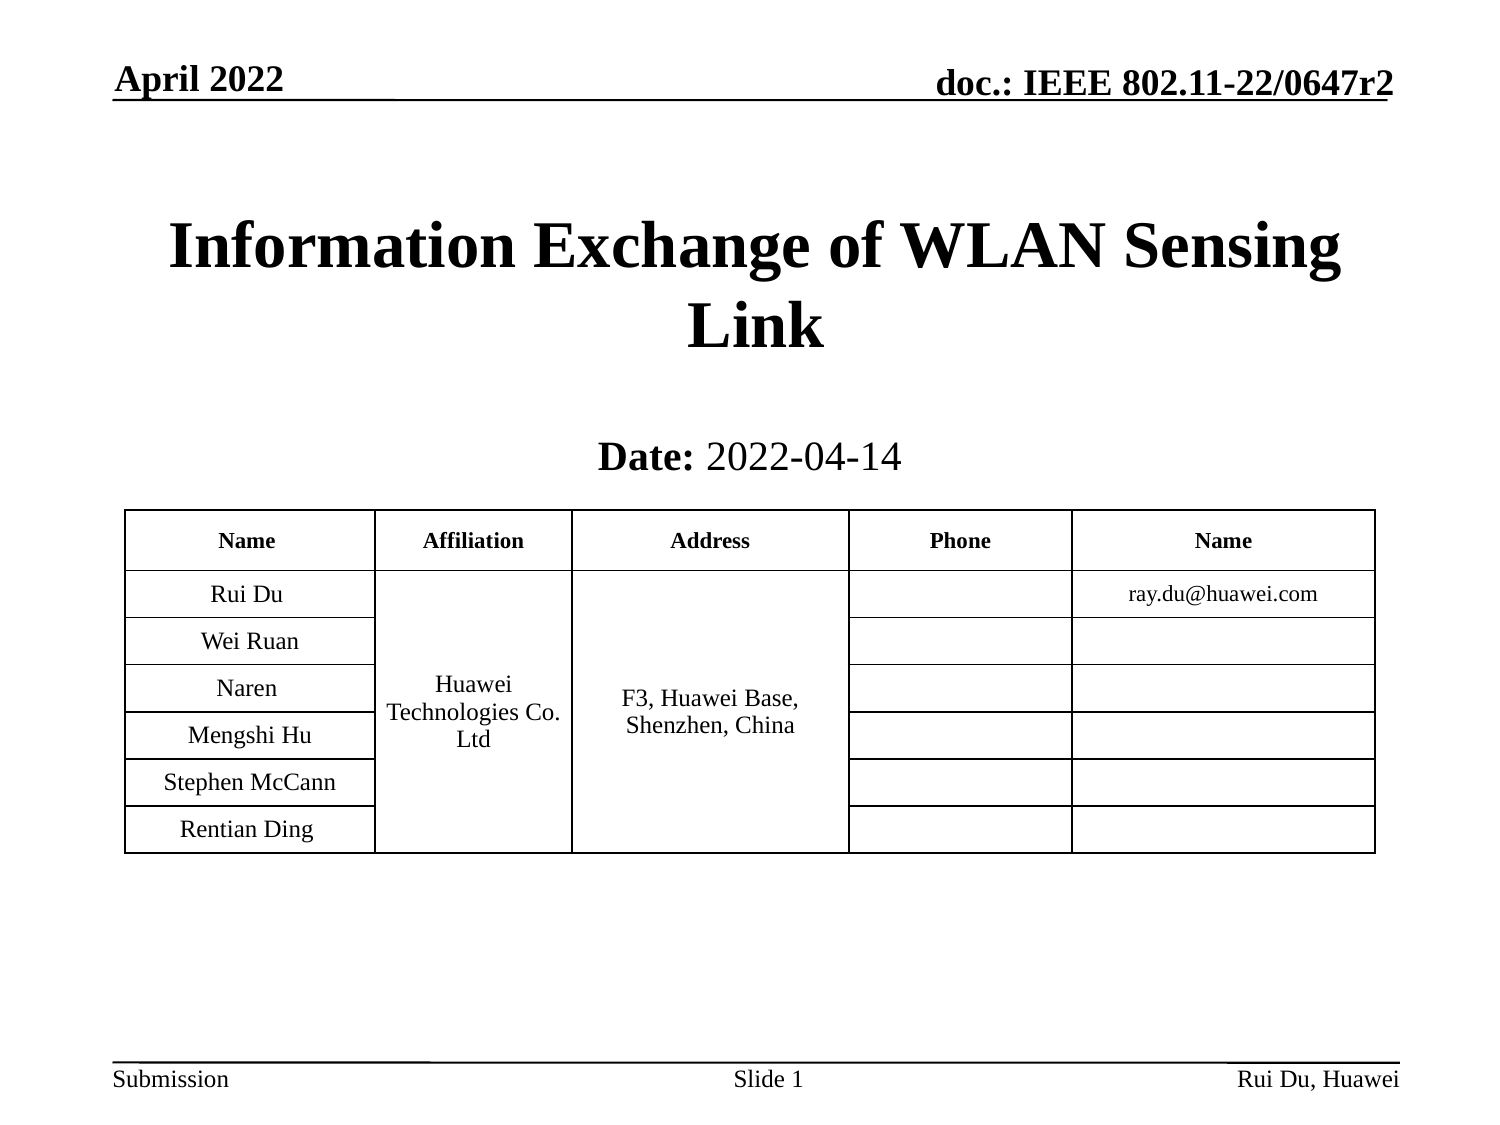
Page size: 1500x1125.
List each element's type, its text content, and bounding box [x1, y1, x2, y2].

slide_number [114, 54, 423, 100]
list Date: 2022-04-14 [112, 420, 1388, 484]
table_cell Huawei Technologies Co. Ltd [376, 571, 571, 852]
table_cell Mengshi Hu [126, 713, 374, 758]
table_cell [850, 665, 1071, 711]
table_header Phone [850, 511, 1071, 570]
table_cell Rentian Ding [126, 807, 374, 852]
table_cell Rui Du [126, 571, 374, 617]
table_cell F3, Huawei Base, Shenzhen, China [573, 571, 848, 852]
table_cell ray.du@huawei.com [1073, 571, 1374, 617]
table_cell [1073, 713, 1374, 758]
table_cell [850, 618, 1071, 664]
table_cell [1073, 618, 1374, 664]
table_header Address [573, 511, 848, 570]
table_cell [850, 713, 1071, 758]
table_cell Wei Ruan [126, 618, 374, 664]
title Information Exchange of WLAN Sensing Link [118, 193, 1394, 369]
table_cell [850, 571, 1071, 617]
table_header Name [126, 511, 374, 570]
table_cell [1073, 807, 1374, 852]
table_cell [850, 807, 1071, 852]
slide_number Slide 1 [702, 1061, 835, 1123]
table_cell [1073, 760, 1374, 805]
table_header Name [1073, 511, 1374, 570]
table_cell [850, 760, 1071, 805]
table_cell [1073, 665, 1374, 711]
table_header Affiliation [376, 511, 571, 570]
table_cell Stephen McCann [126, 760, 374, 805]
table_cell Naren [126, 665, 374, 711]
